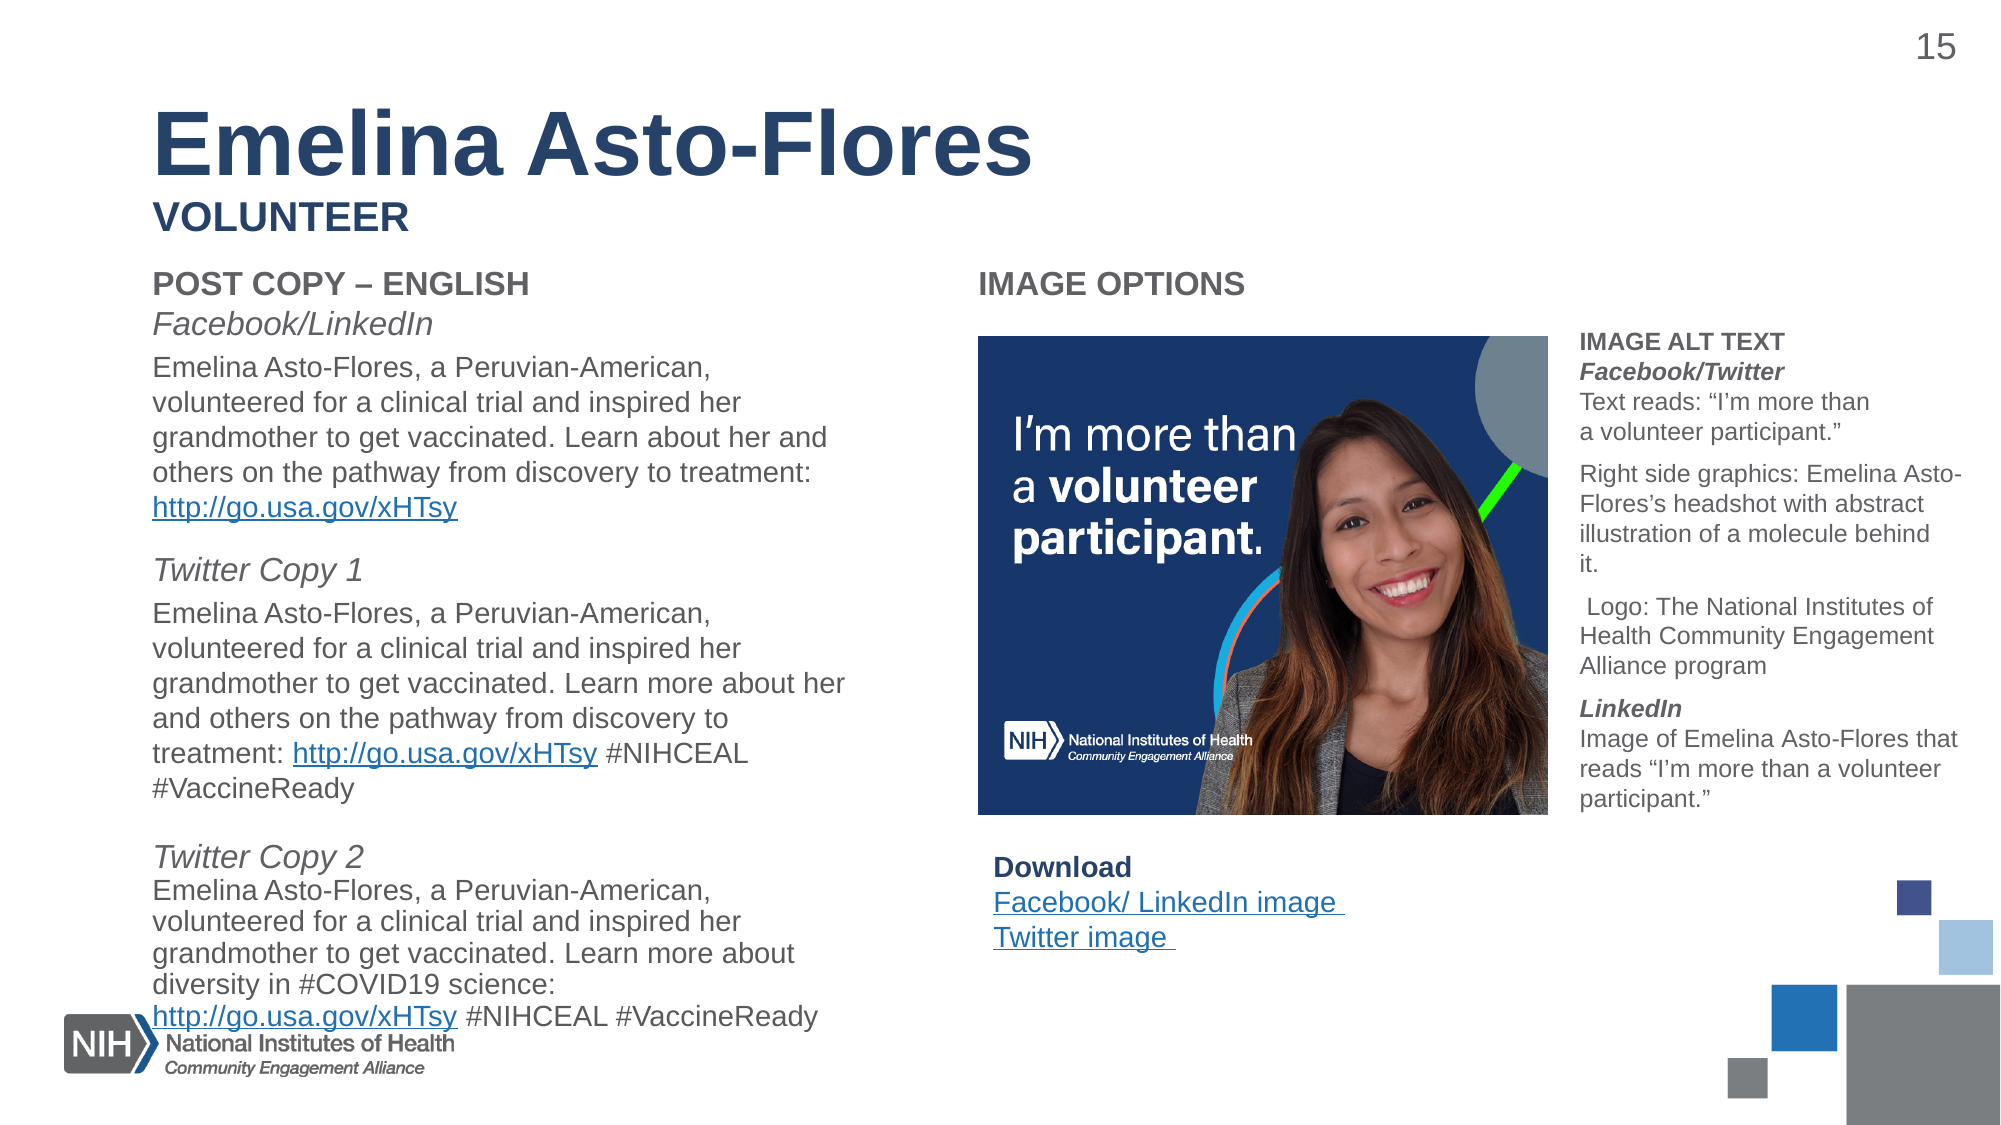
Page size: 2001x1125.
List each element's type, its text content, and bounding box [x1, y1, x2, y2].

text_box 15 [1900, 14, 1981, 75]
list POST COPY – ENGLISH Facebook/LinkedIn Emelina Asto-Flores, a Peruvian-American, volunteered for a clinical trial and inspired her grandmother to get vaccinated. Learn about her and others on the pathway from discovery to treatment: http://go.usa.gov/xHTsy Twitter Copy 1 Emelina Asto-Flores, a Peruvian-American, volunteered for a clinical trial and inspired her grandmother to get vaccinated. Learn more about her and others on the pathway from discovery to treatment: http://go.usa.gov/xHTsy #NIHCEAL #VaccineReady Twitter Copy 2 Emelina Asto-Flores, a Peruvian-American, volunteered for a clinical trial and inspired her grandmother to get vaccinated. Learn more about diversity in #COVID19 science: http://go.usa.gov/xHTsy #NIHCEAL #VaccineReady [137, 254, 885, 1035]
text_box IMAGE OPTIONS [963, 254, 1446, 310]
text_box IMAGE ALT TEXT Facebook/Twitter Text reads: “I’m more than a volunteer participant.” Right side graphics: Emelina Asto-Flores’s headshot with abstract illustration of a molecule behind it. Logo: The National Institutes of Health Community Engagement Alliance program LinkedIn Image of Emelina Asto-Flores that reads “I’m more than a volunteer participant.” [1564, 318, 1980, 820]
text_box Download Facebook/ LinkedIn image Twitter image [978, 840, 1409, 961]
picture [0, 0, 2001, 1125]
title Emelina Asto-Flores VOLUNTEER [137, 59, 1863, 278]
